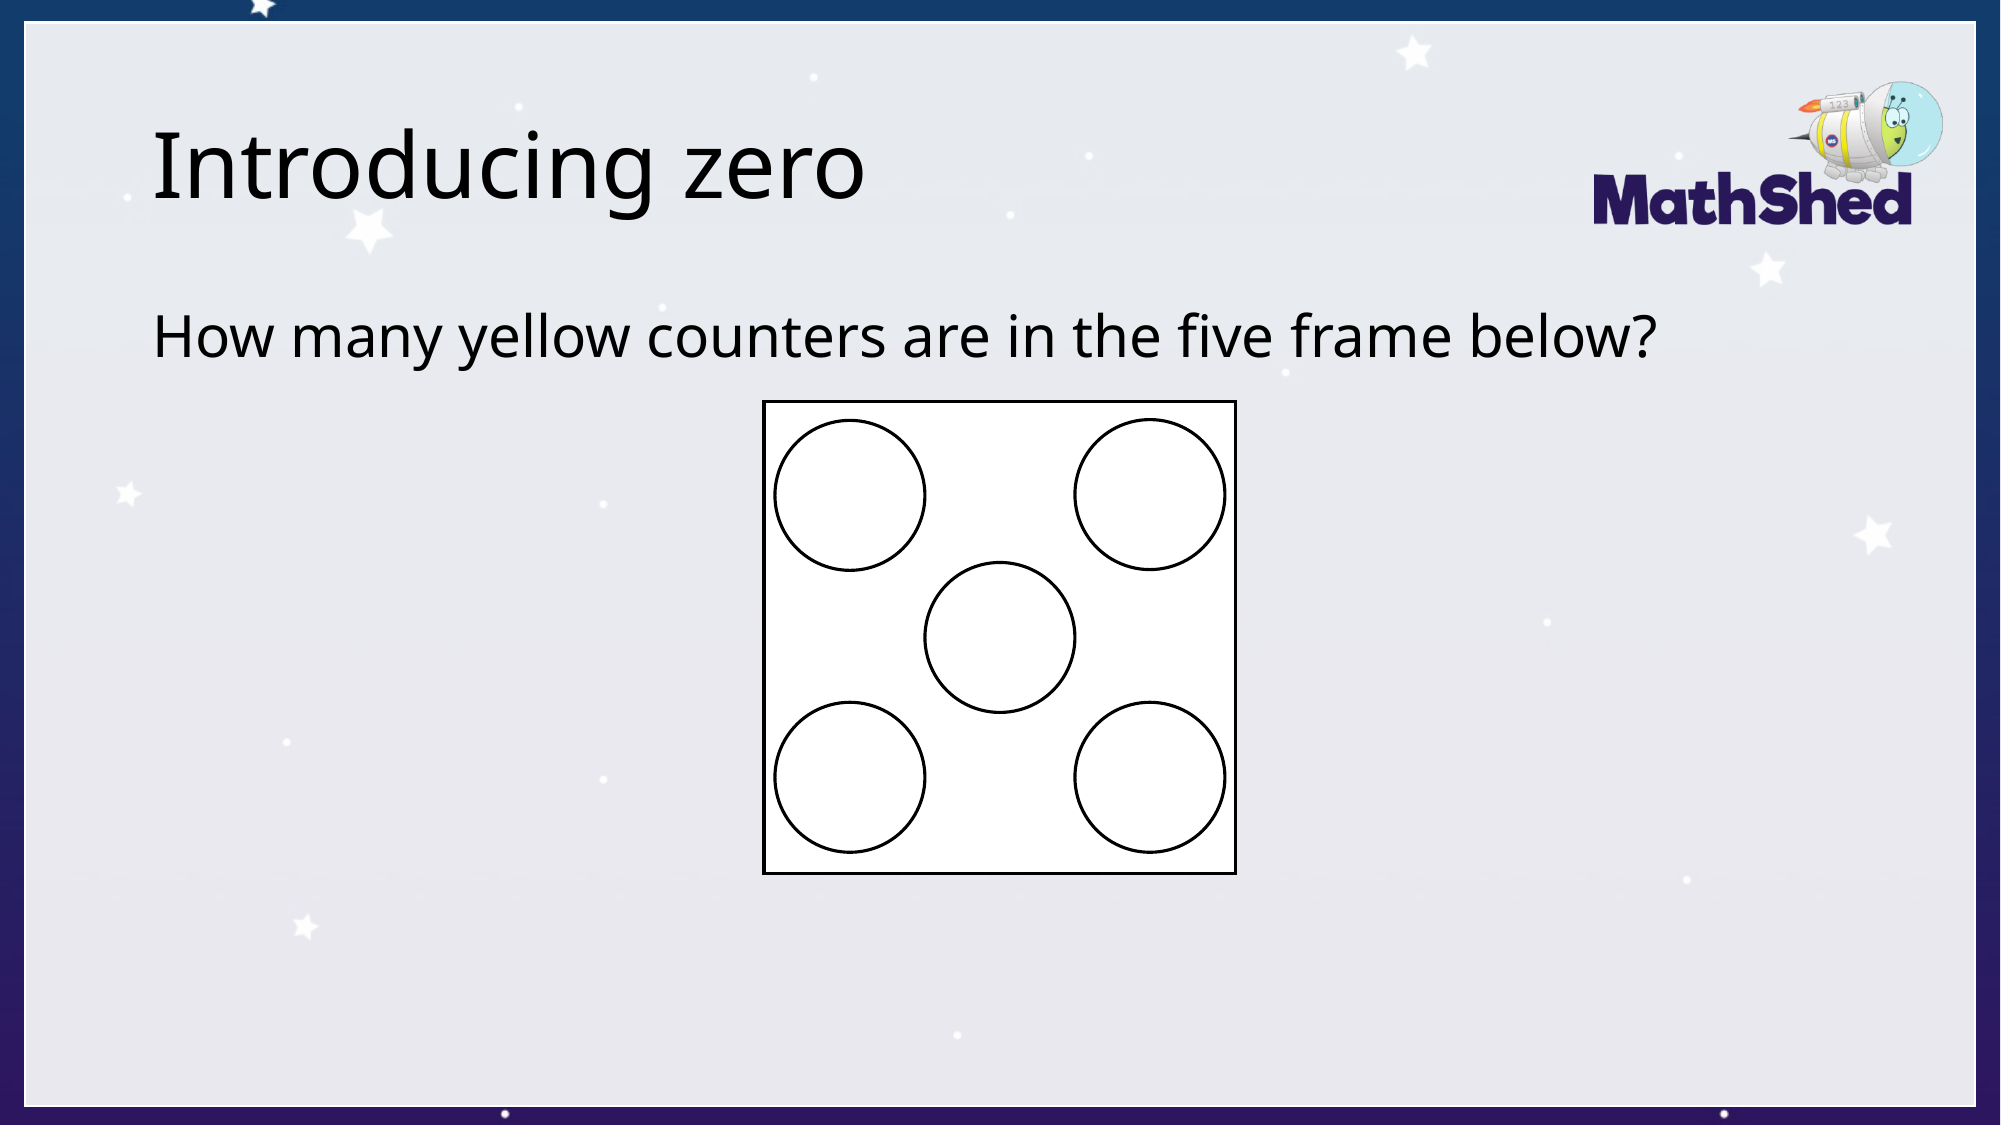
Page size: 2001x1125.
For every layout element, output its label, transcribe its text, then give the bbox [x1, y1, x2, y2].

text_box [773, 701, 926, 854]
list How many yellow counters are in the five frame below? [137, 299, 1907, 1014]
text_box [1073, 701, 1226, 854]
text_box [763, 400, 1237, 874]
title Introducing zero [137, 59, 1578, 278]
picture [0, 0, 2001, 1125]
text_box [923, 561, 1076, 714]
text_box [773, 419, 926, 572]
text_box [1073, 418, 1226, 571]
